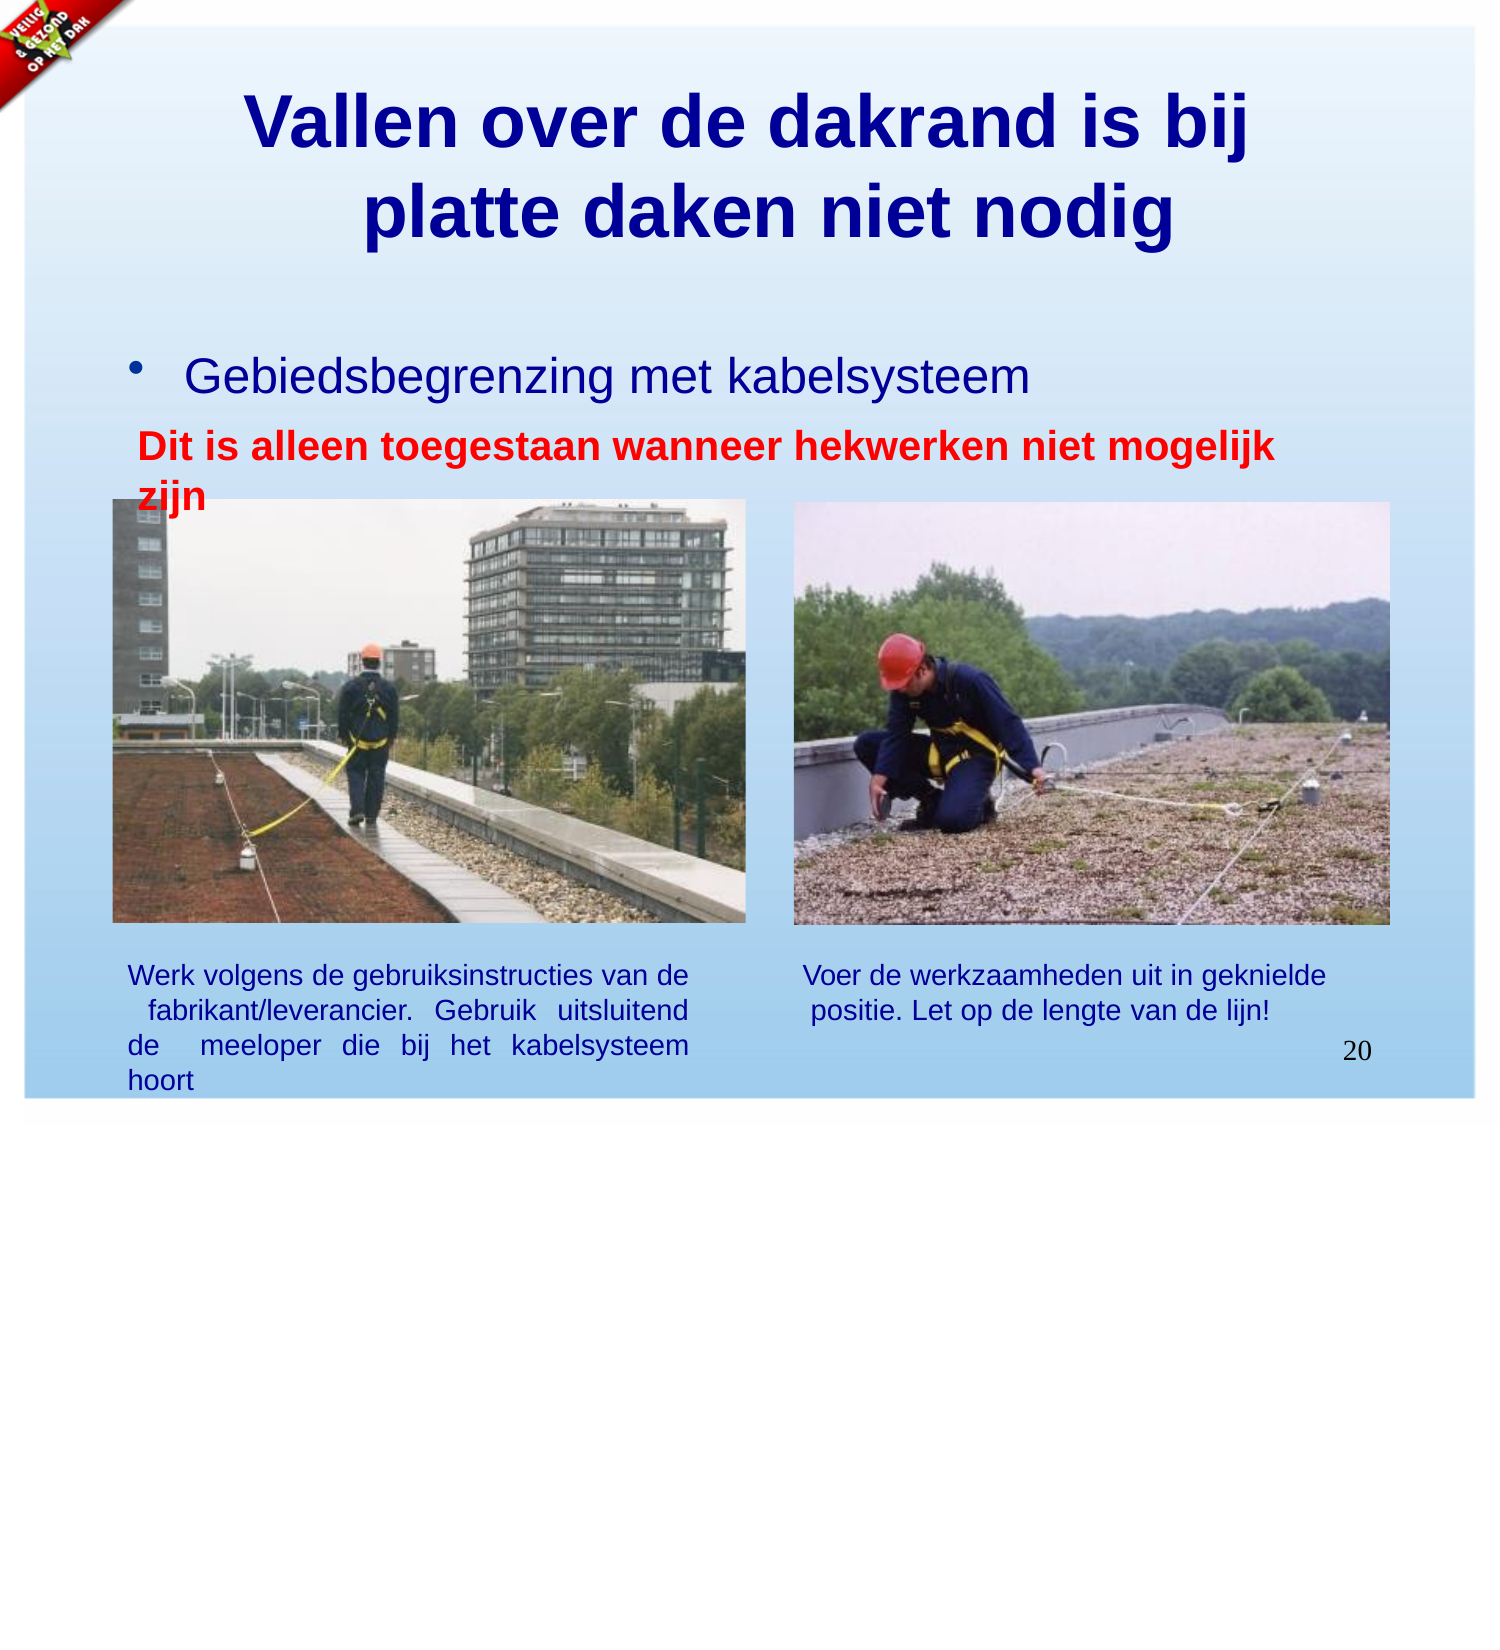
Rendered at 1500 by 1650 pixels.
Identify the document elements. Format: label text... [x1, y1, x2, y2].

title Vallen over de dakrand is bij platte daken niet nodig [241, 70, 1259, 323]
text_box [112, 499, 746, 923]
picture [24, 0, 1500, 1125]
text_box 20 [1340, 1029, 1375, 1067]
text_box Gebiedsbegrenzing met kabelsysteem Dit is alleen toegestaan wanneer hekwerken niet mogelijk zijn [125, 323, 1356, 519]
text_box [793, 502, 1390, 925]
text_box [0, 0, 136, 113]
text_box Voer de werkzaamheden uit in geknielde positie. Let op de lengte van de lijn! [800, 954, 1329, 1027]
text_box Werk volgens de gebruiksinstructies van de fabrikant/leverancier. Gebruik uitsluitend de meeloper die bij het kabelsysteem hoort [125, 954, 691, 1097]
